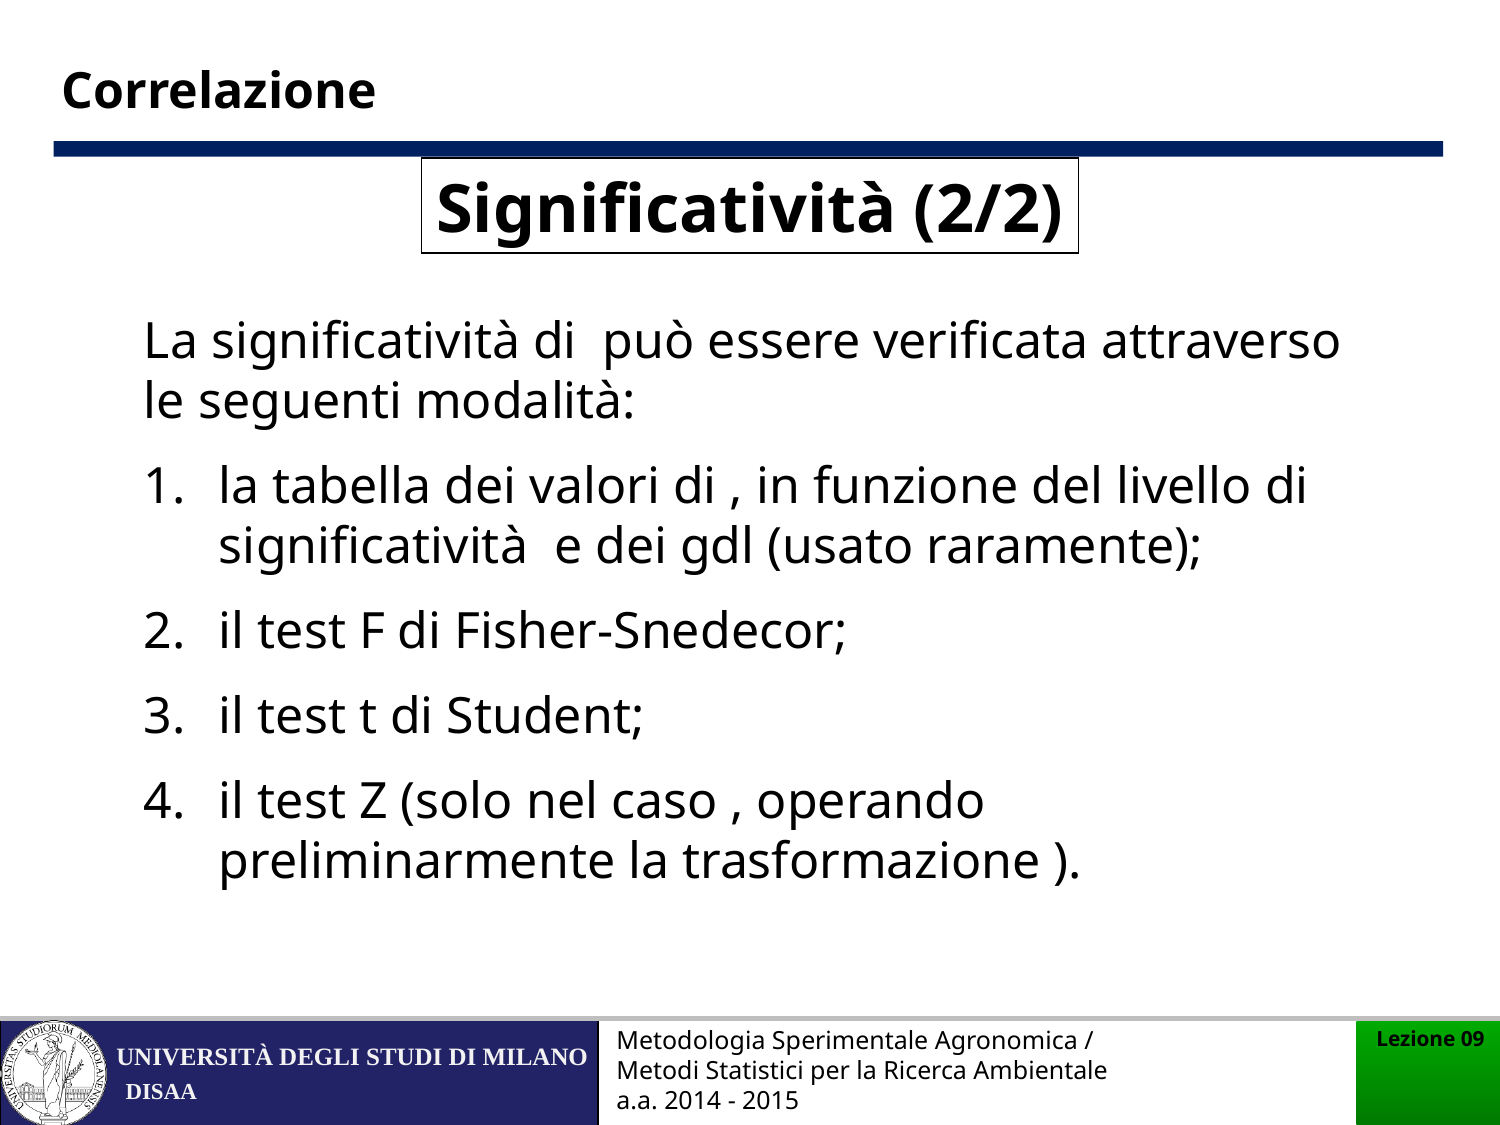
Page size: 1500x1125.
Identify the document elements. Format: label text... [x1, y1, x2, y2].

picture [0, 1020, 107, 1125]
text_box Lezione 09 [1361, 1018, 1500, 1058]
text_box Metodologia Sperimentale Agronomica / Metodi Statistici per la Ricerca Ambientale a.a. 2014 - 2015 [601, 1017, 1141, 1123]
text_box Correlazione [46, 50, 392, 126]
text_box Significatività (2/2) [421, 158, 1079, 253]
